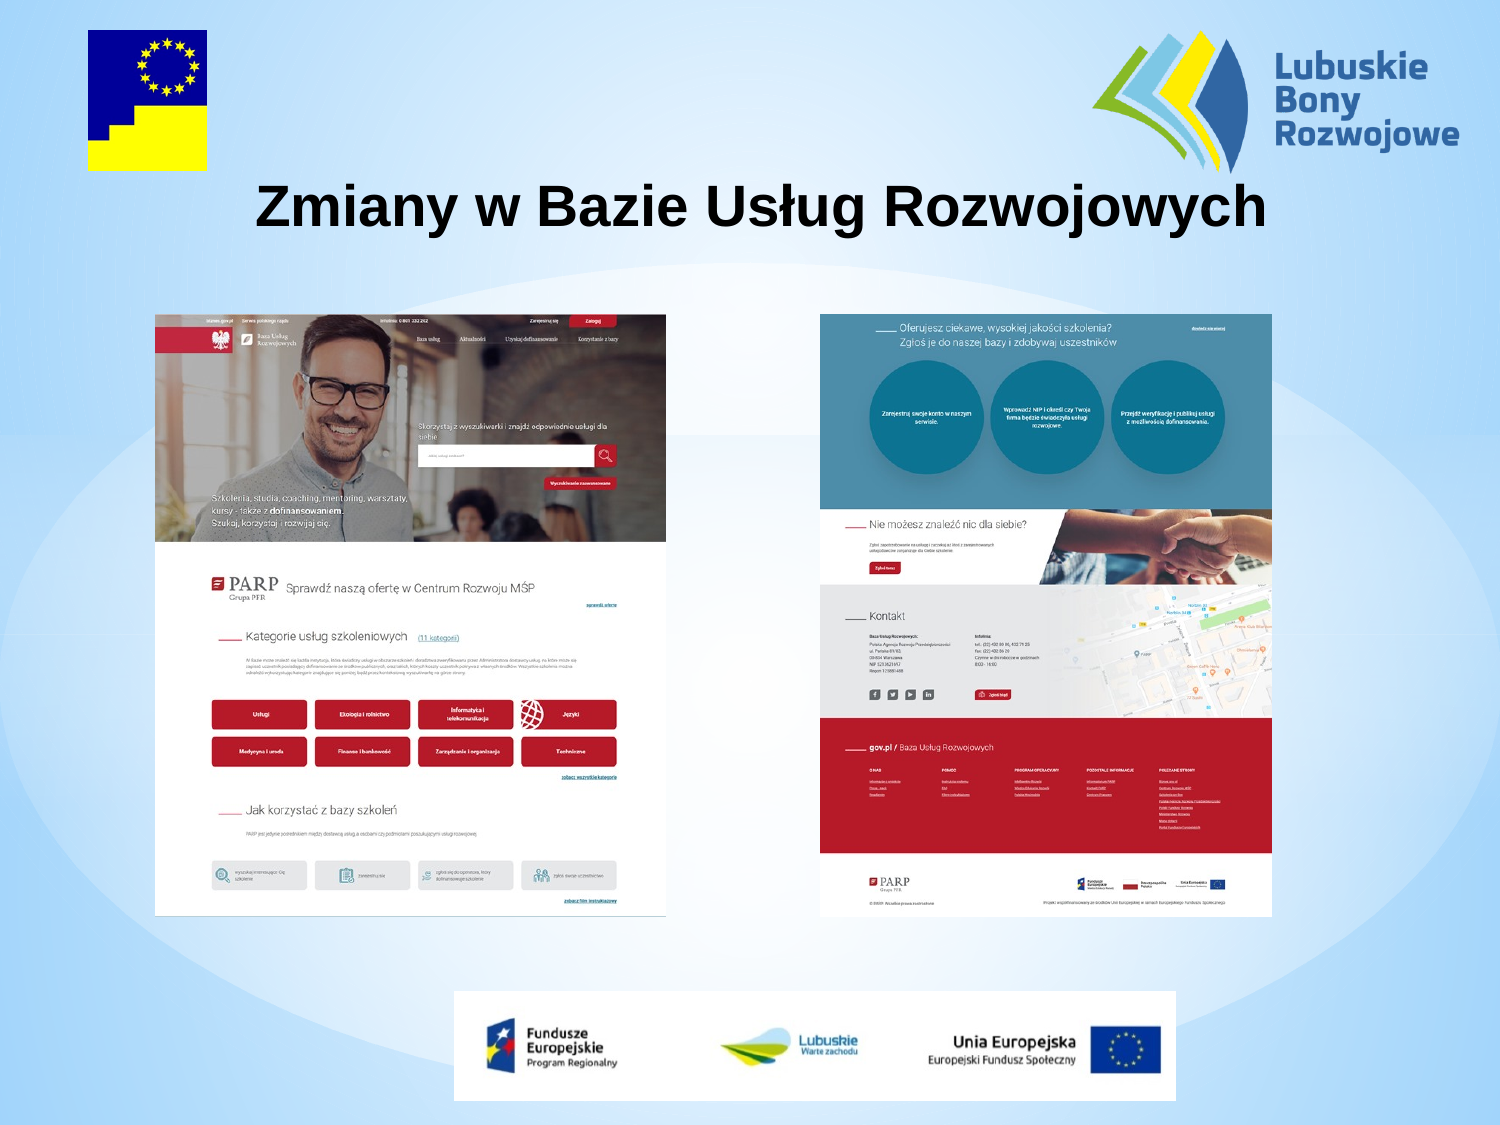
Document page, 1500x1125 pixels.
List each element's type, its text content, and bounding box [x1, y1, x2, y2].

picture [820, 314, 1272, 918]
picture [1092, 30, 1478, 185]
picture [155, 314, 666, 918]
picture [454, 991, 1176, 1101]
text_box Zmiany w Bazie Usług Rozwojowych [88, 160, 1436, 521]
picture [88, 30, 207, 160]
